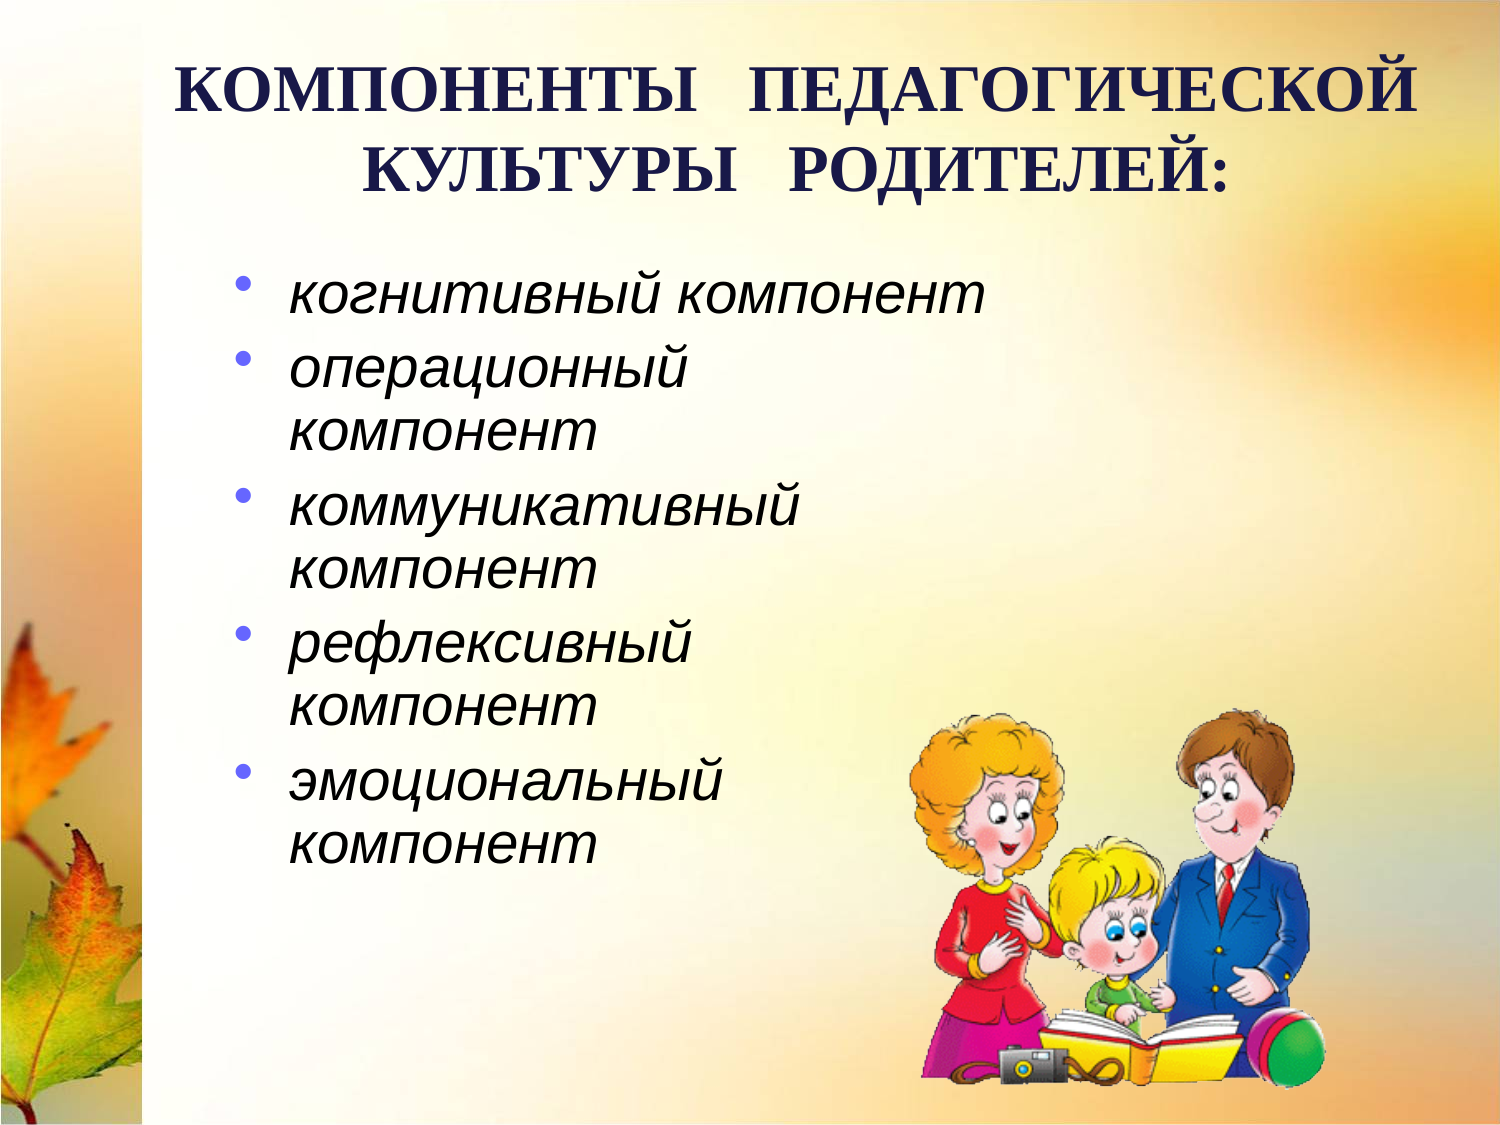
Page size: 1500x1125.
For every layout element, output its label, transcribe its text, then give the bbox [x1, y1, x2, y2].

text_box КОМПОНЕНТЫ ПЕДАГОГИЧЕСКОЙ КУЛЬТУРЫ РОДИТЕЛЕЙ: [135, 30, 1459, 219]
picture [0, 0, 1500, 1125]
text_box когнитивный компонент операционный компонент коммуникативный компонент рефлексивный компонент эмоциональный компонент [218, 255, 1013, 931]
